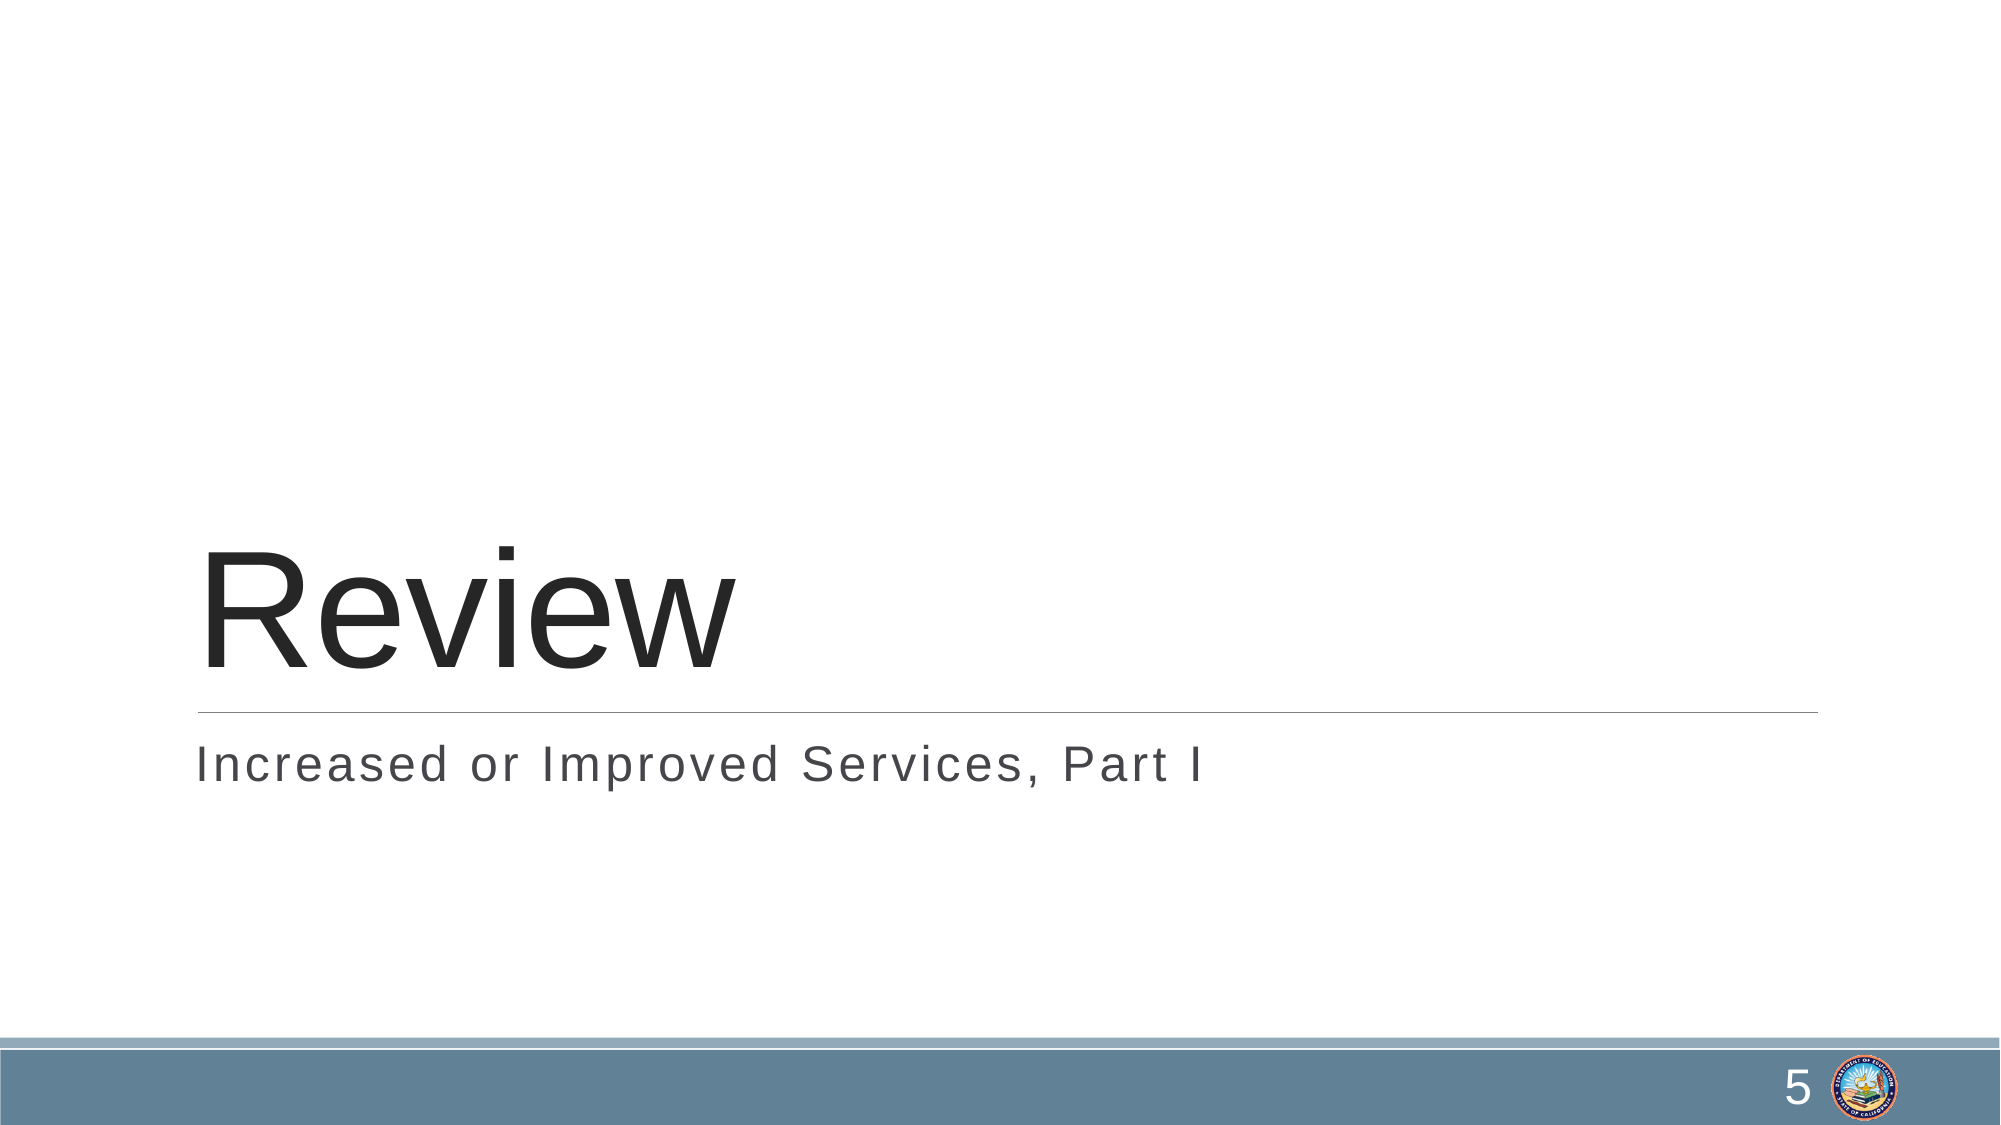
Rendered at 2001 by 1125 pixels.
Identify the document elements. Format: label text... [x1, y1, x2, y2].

title Review [180, 124, 1830, 710]
slide_number 5 [1611, 1054, 1827, 1115]
picture [1831, 1055, 1899, 1122]
list Increased or Improved Services, Part I [180, 730, 1830, 918]
